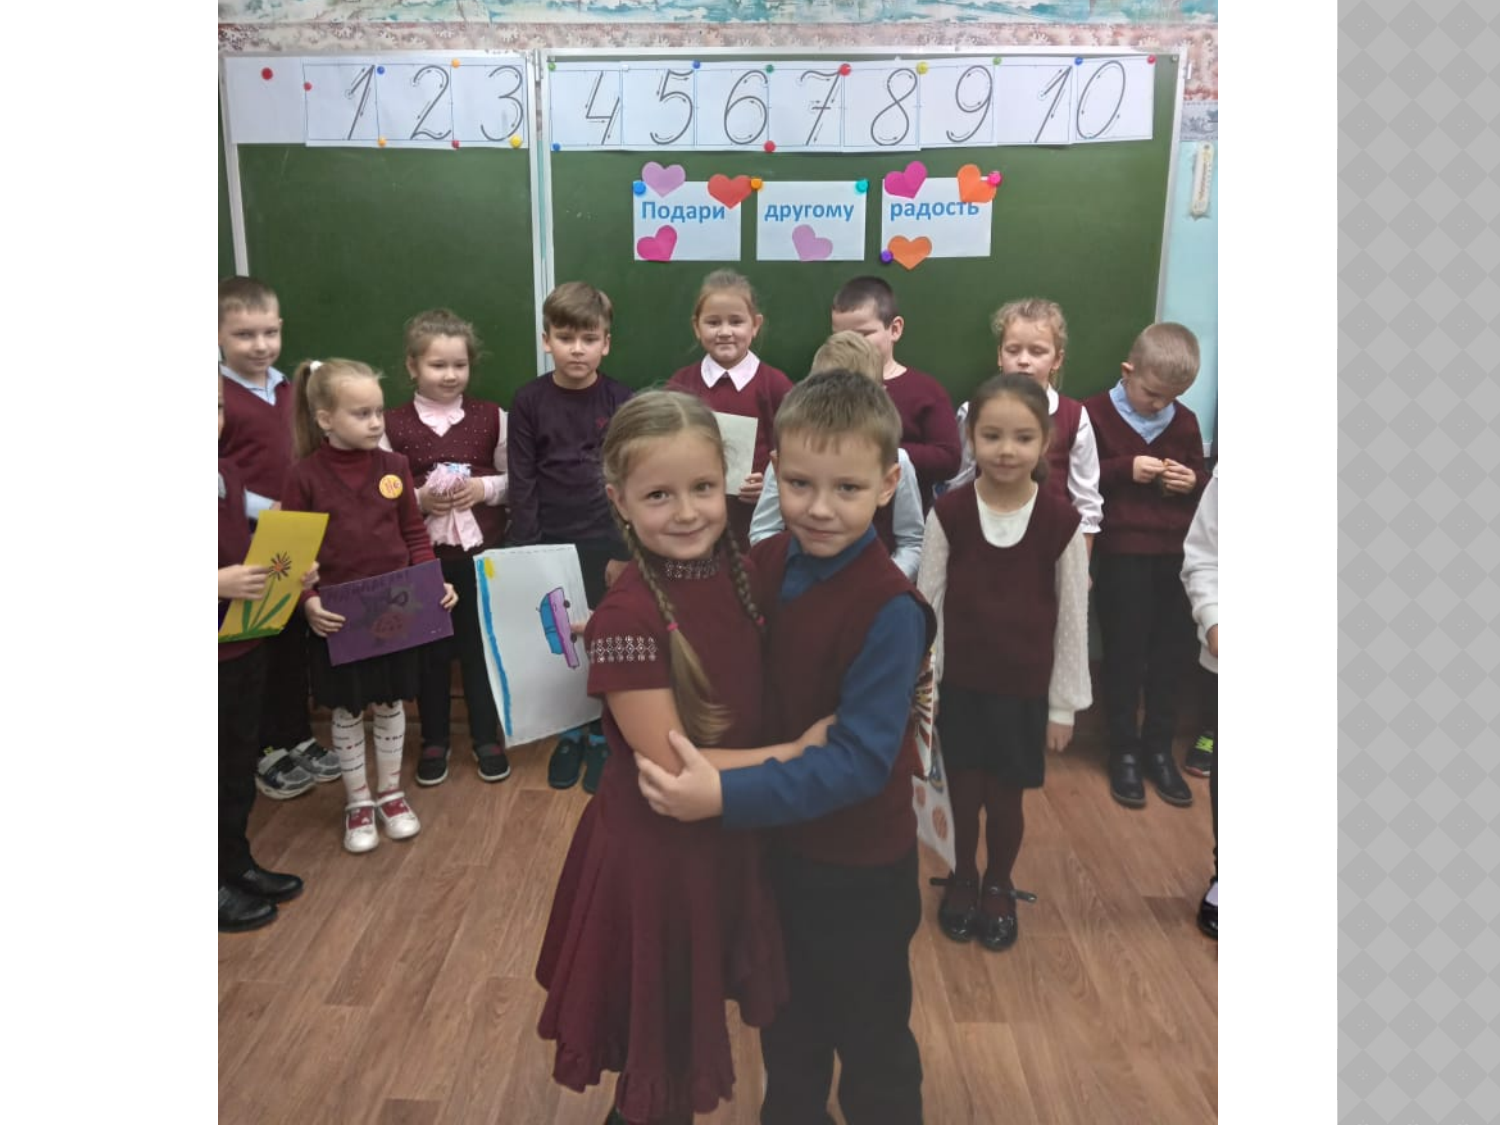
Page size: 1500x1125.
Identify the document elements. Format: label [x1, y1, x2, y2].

picture [218, 0, 1218, 1125]
